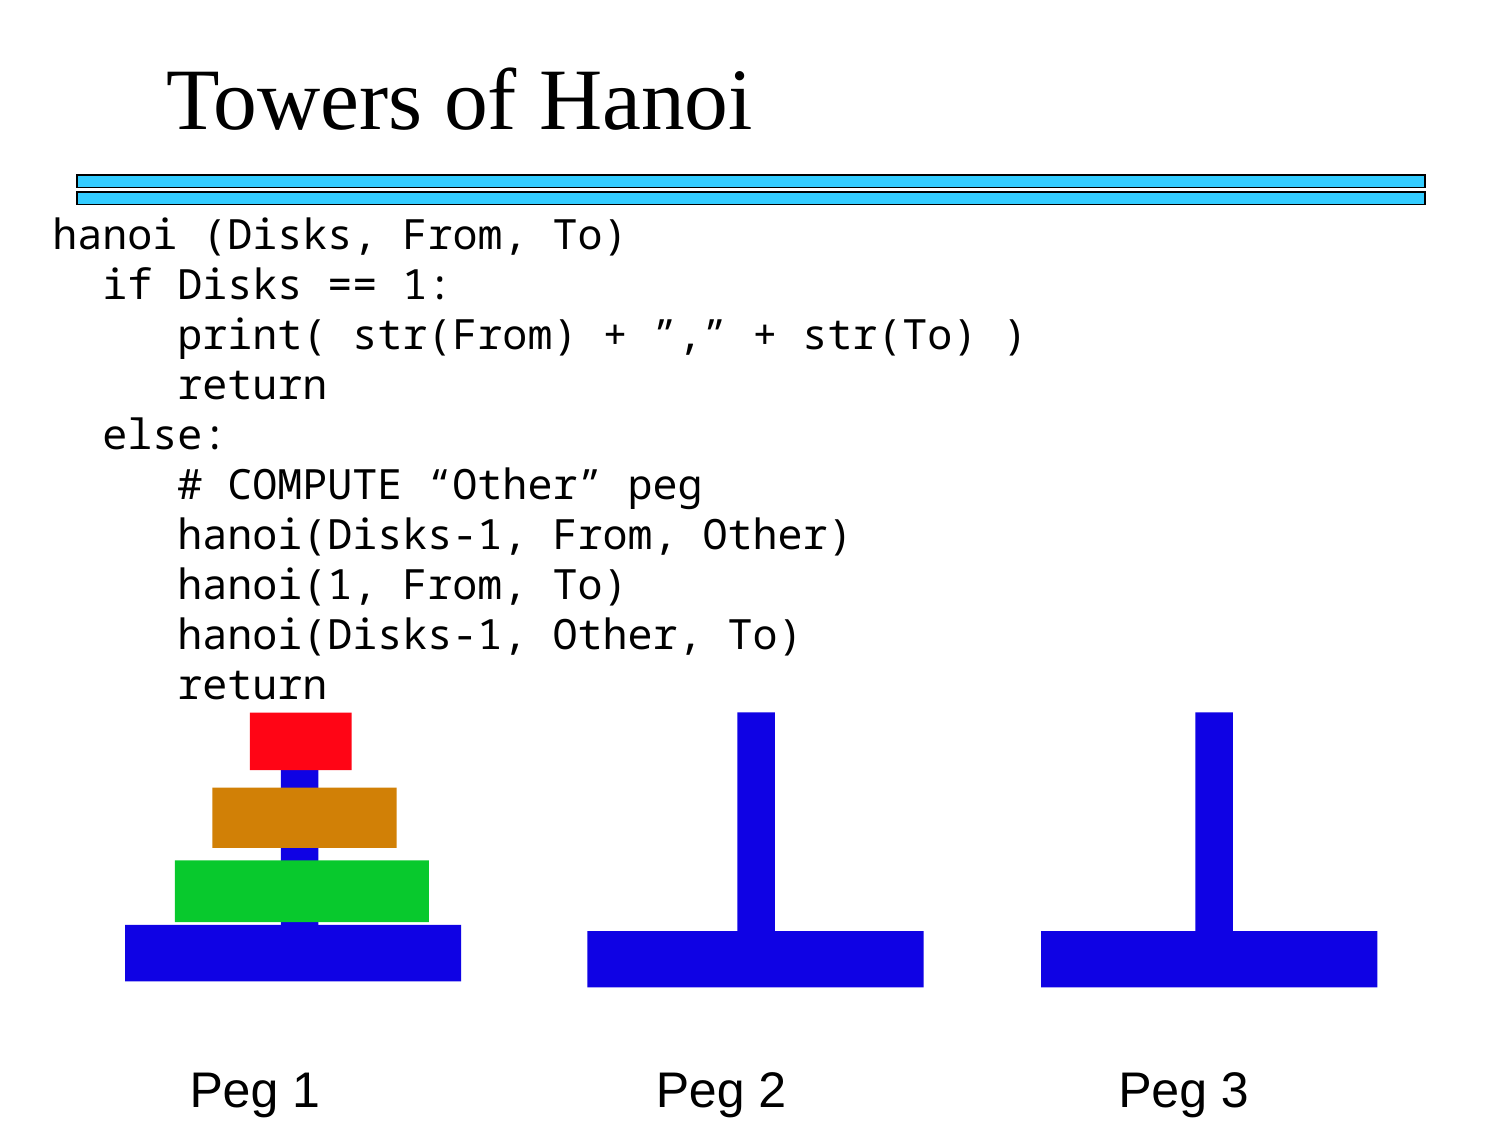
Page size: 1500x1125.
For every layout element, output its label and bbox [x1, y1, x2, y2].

text_box [151, 35, 1363, 155]
text_box [37, 174, 1426, 1125]
